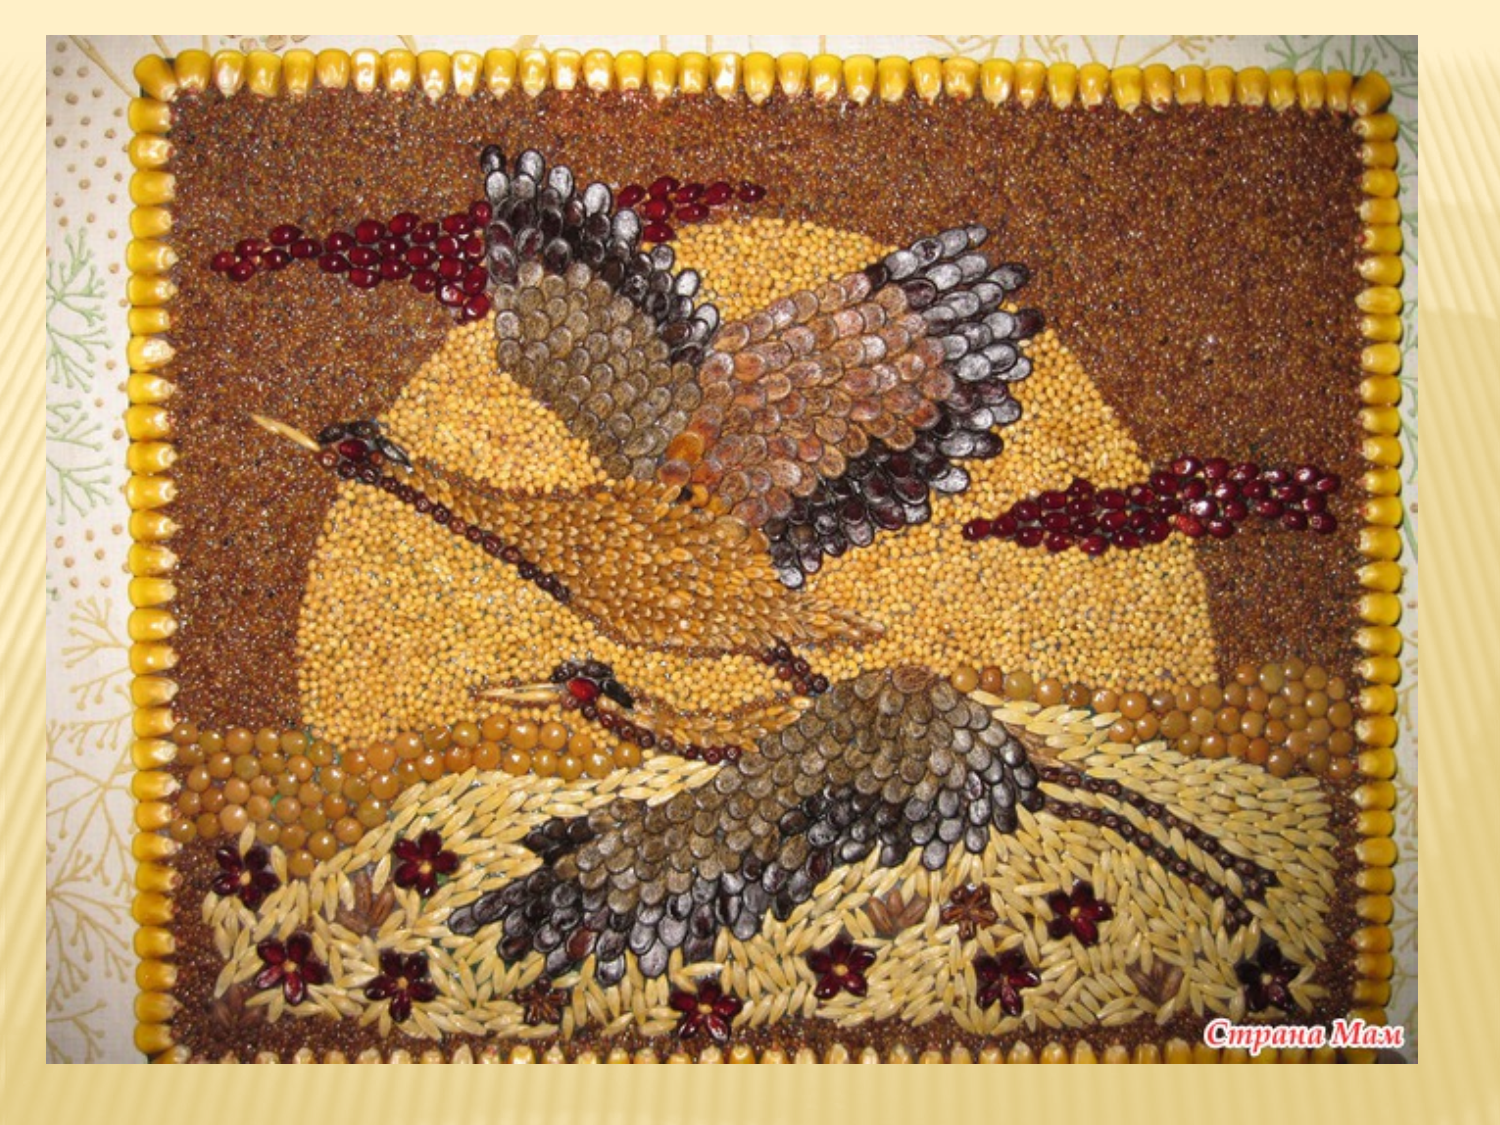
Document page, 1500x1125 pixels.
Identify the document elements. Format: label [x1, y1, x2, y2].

picture [46, 34, 1419, 1064]
